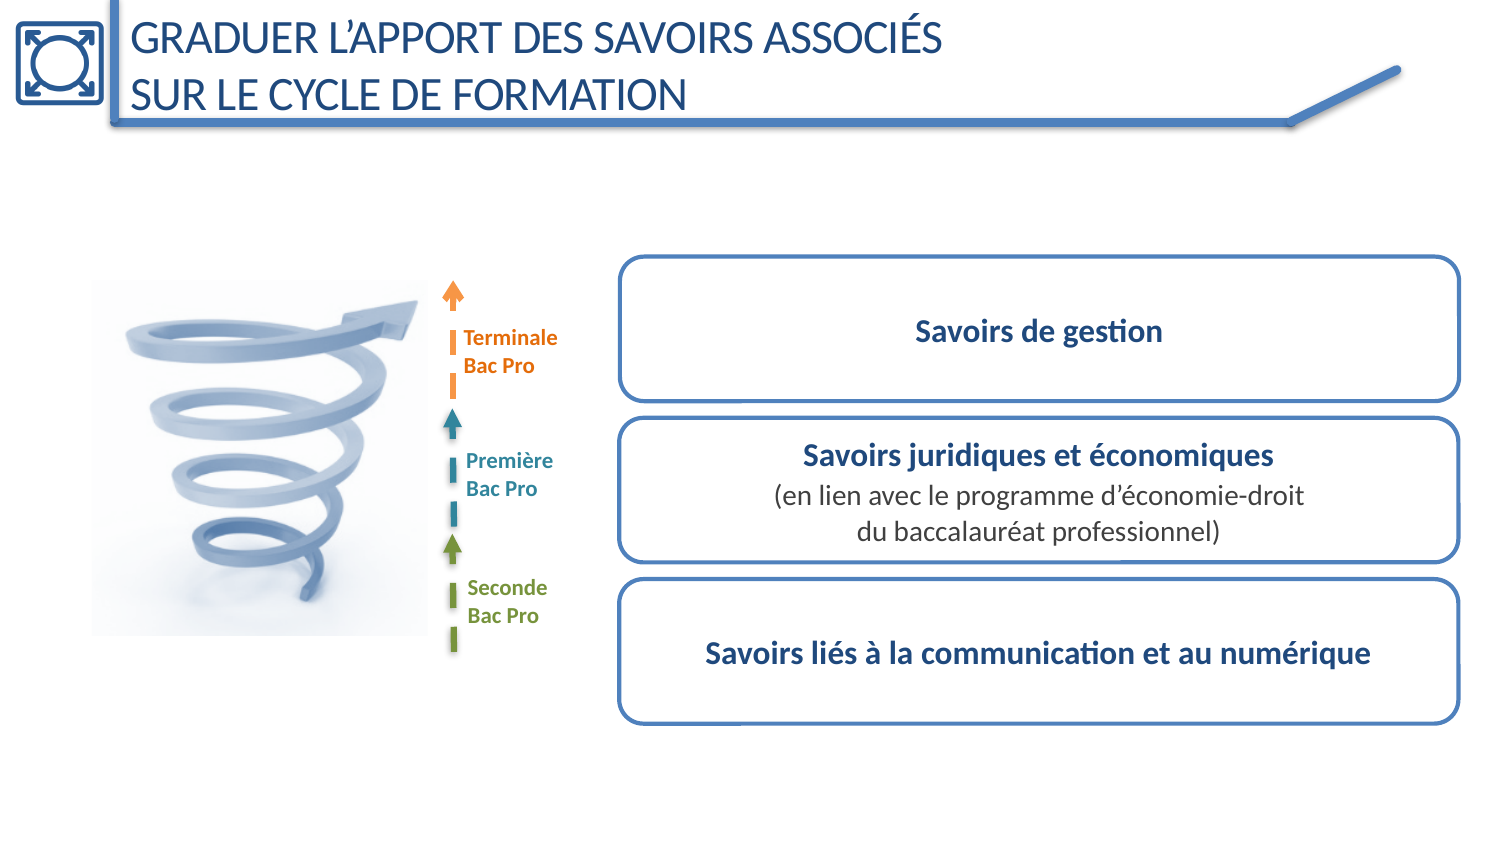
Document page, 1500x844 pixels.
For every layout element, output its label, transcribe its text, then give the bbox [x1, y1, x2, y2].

title Graduer l’apport des savoirs associés sur le cycle de formation [117, 36, 1429, 90]
text_box Savoirs liés à la communication et au numérique [617, 576, 1461, 726]
picture [6, 12, 113, 114]
text_box Savoirs de gestion [617, 254, 1462, 404]
text_box Savoirs juridiques et économiques (en lien avec le programme d’économie-droit du baccalauréat professionnel) [617, 415, 1461, 565]
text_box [91, 280, 584, 653]
